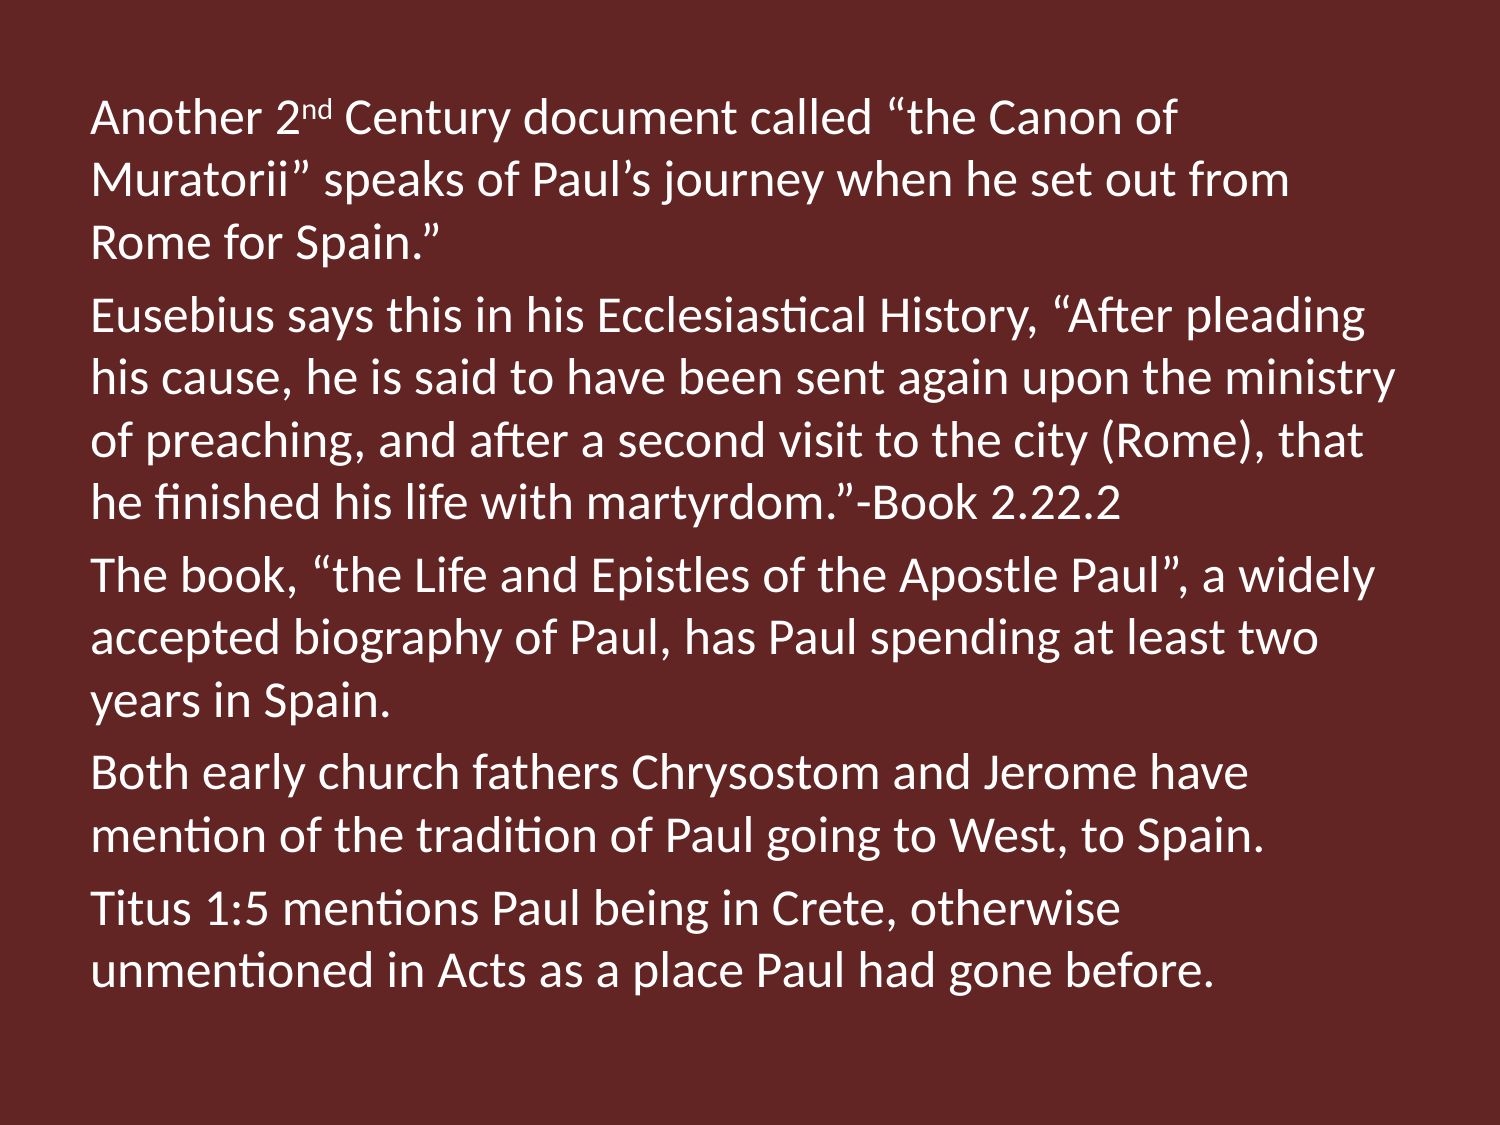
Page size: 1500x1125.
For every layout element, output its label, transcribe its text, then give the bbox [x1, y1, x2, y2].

list Another 2nd Century document called “the Canon of Muratorii” speaks of Paul’s journey when he set out from Rome for Spain.” Eusebius says this in his Ecclesiastical History, “After pleading his cause, he is said to have been sent again upon the ministry of preaching, and after a second visit to the city (Rome), that he finished his life with martyrdom.”-Book 2.22.2 The book, “the Life and Epistles of the Apostle Paul”, a widely accepted biography of Paul, has Paul spending at least two years in Spain. Both early church fathers Chrysostom and Jerome have mention of the tradition of Paul going to West, to Spain. Titus 1:5 mentions Paul being in Crete, otherwise unmentioned in Acts as a place Paul had gone before. [75, 75, 1425, 1038]
